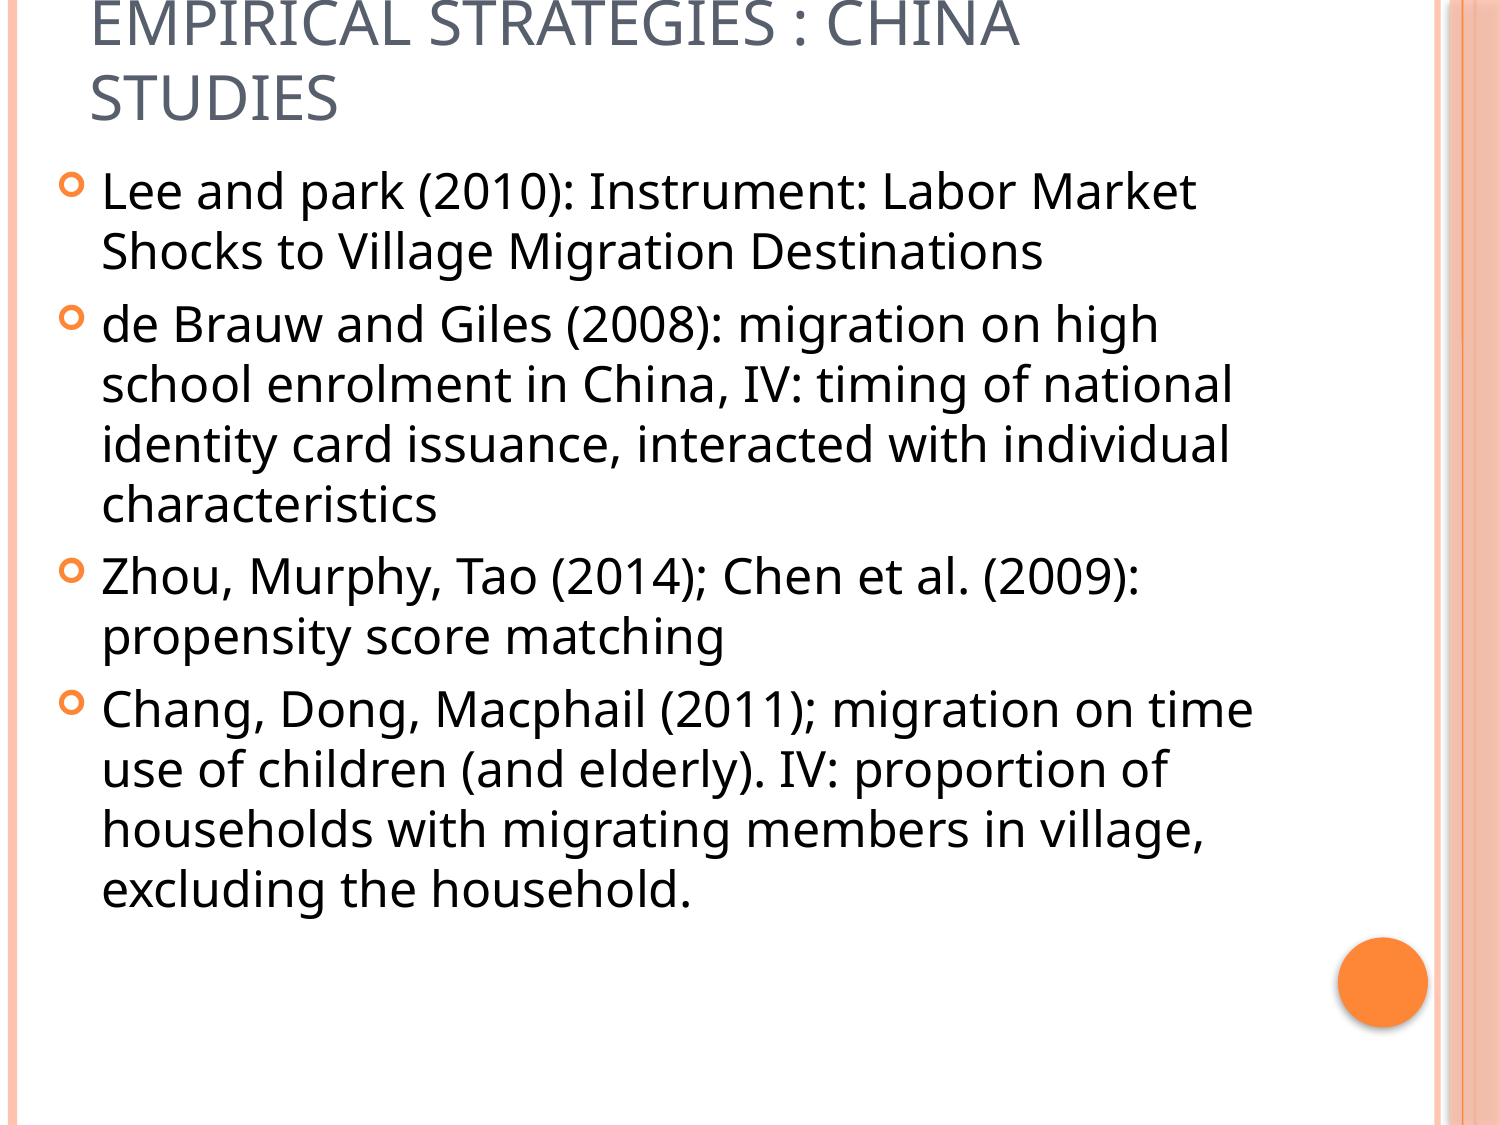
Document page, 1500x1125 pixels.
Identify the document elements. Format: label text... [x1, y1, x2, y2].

title Empirical strategies : China studies [75, 45, 1300, 141]
list Lee and park (2010): Instrument: Labor Market Shocks to Village Migration Destinations de Brauw and Giles (2008): migration on high school enrolment in China, IV: timing of national identity card issuance, interacted with individual characteristics Zhou, Murphy, Tao (2014); Chen et al. (2009): propensity score matching Chang, Dong, Macphail (2011); migration on time use of children (and elderly). IV: proportion of households with migrating members in village, excluding the household. [41, 152, 1300, 1094]
